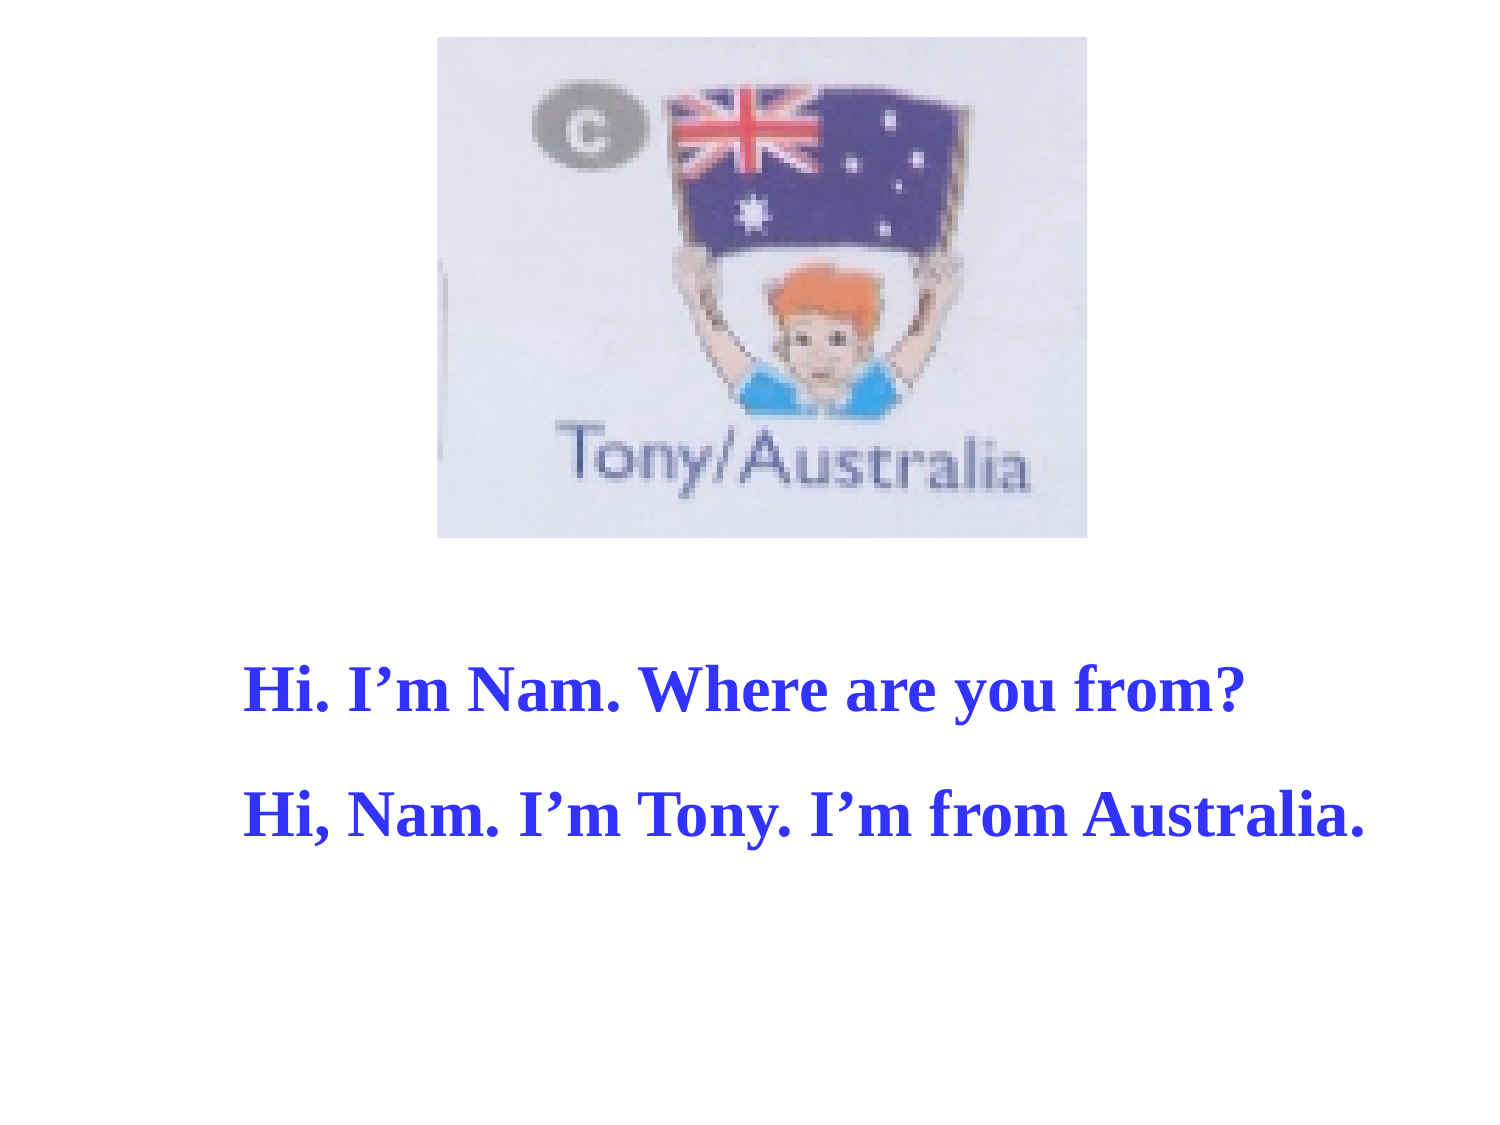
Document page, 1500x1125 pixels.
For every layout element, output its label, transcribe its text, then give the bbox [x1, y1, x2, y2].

text_box Hi. I’m Nam. Where are you from? [212, 637, 1425, 733]
picture [437, 37, 1088, 538]
text_box Hi, Nam. I’m Tony. I’m from Australia. [212, 762, 1463, 858]
